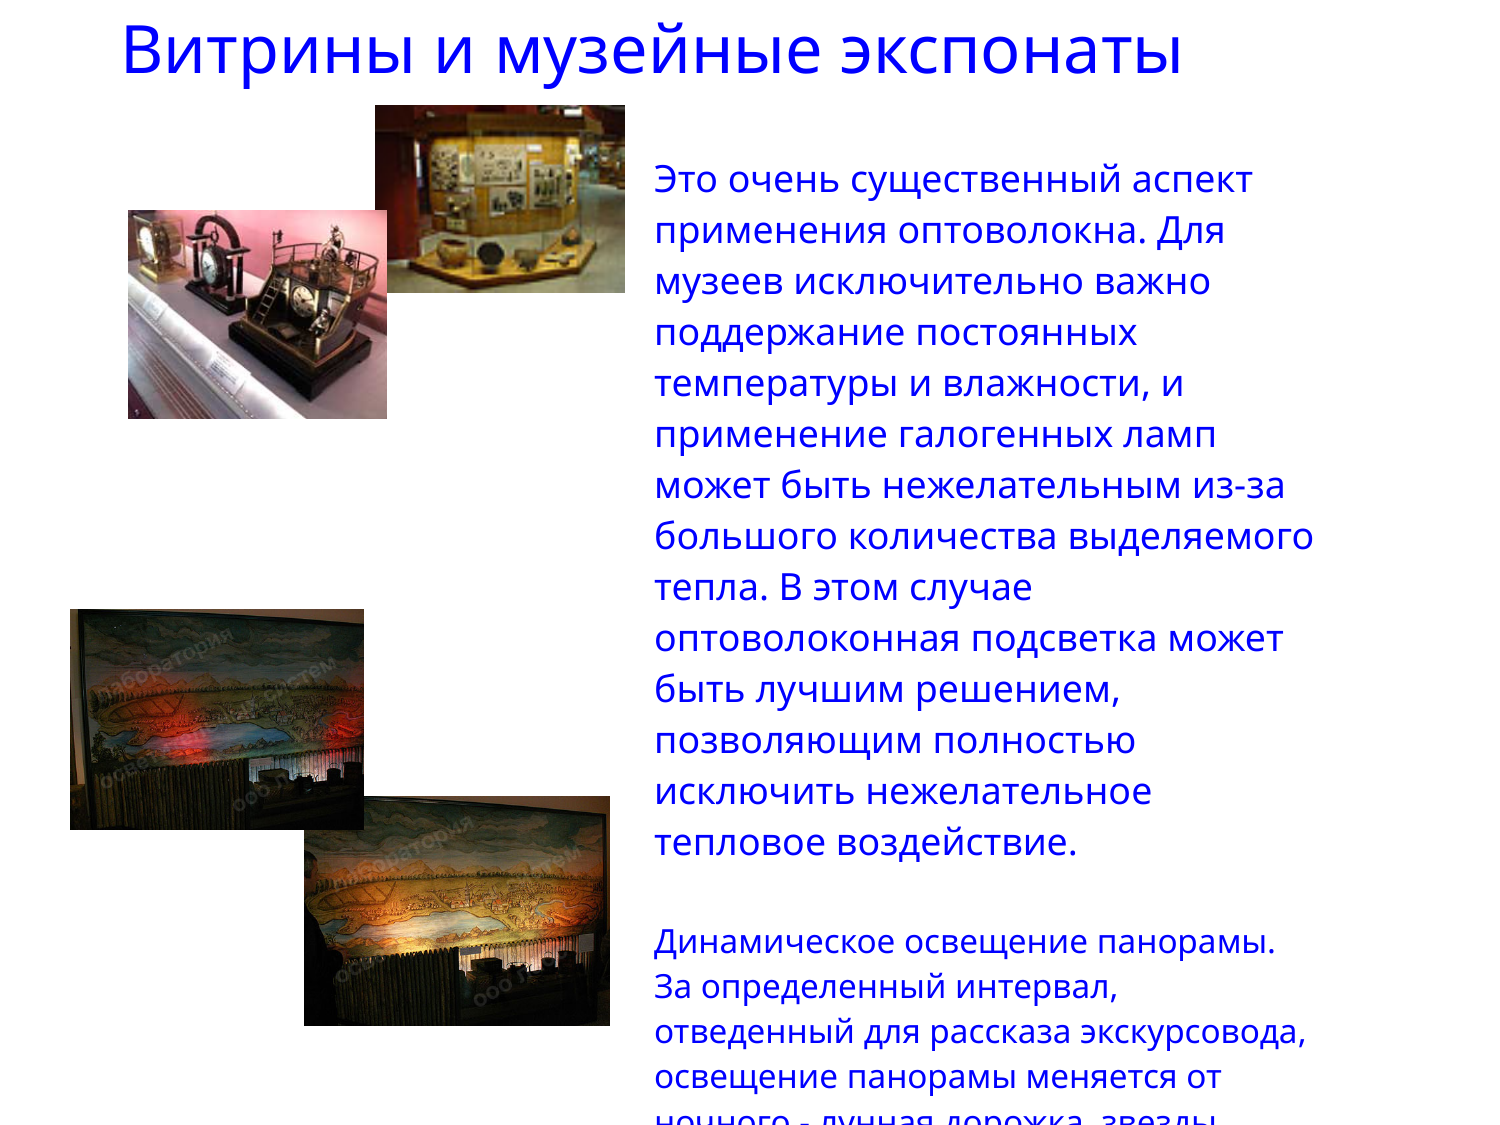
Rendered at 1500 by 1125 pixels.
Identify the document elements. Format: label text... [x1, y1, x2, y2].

picture [70, 609, 610, 1026]
table_header Это очень существенный аспект применения оптоволокна. Для музеев исключительно важно поддержание постоянных температуры и влажности, и применение галогенных ламп может быть нежелательным из-за большого количества выделяемого тепла. В этом случае оптоволоконная подсветка может быть лучшим решением, позволяющим полностью исключить нежелательное тепловое воздействие. Динамическое освещение панорамы. За определенный интервал, отведенный для рассказа экскурсовода, освещение панорамы меняется от ночного - лунная дорожка, звезды, горящий свет в окнах домов, к утреннему, с разгоранием красных прожекторов, далее к полуденному, с плавным нарастанием яркости прожекторов белого цвета (дневной солнечный свет) и, наконец, к закату. Все происходит в автоматическом режиме. [640, 95, 1335, 1125]
text_box Витрины и музейные экспонаты [105, 0, 1395, 95]
table_header [59, 95, 638, 1125]
picture [128, 105, 626, 419]
